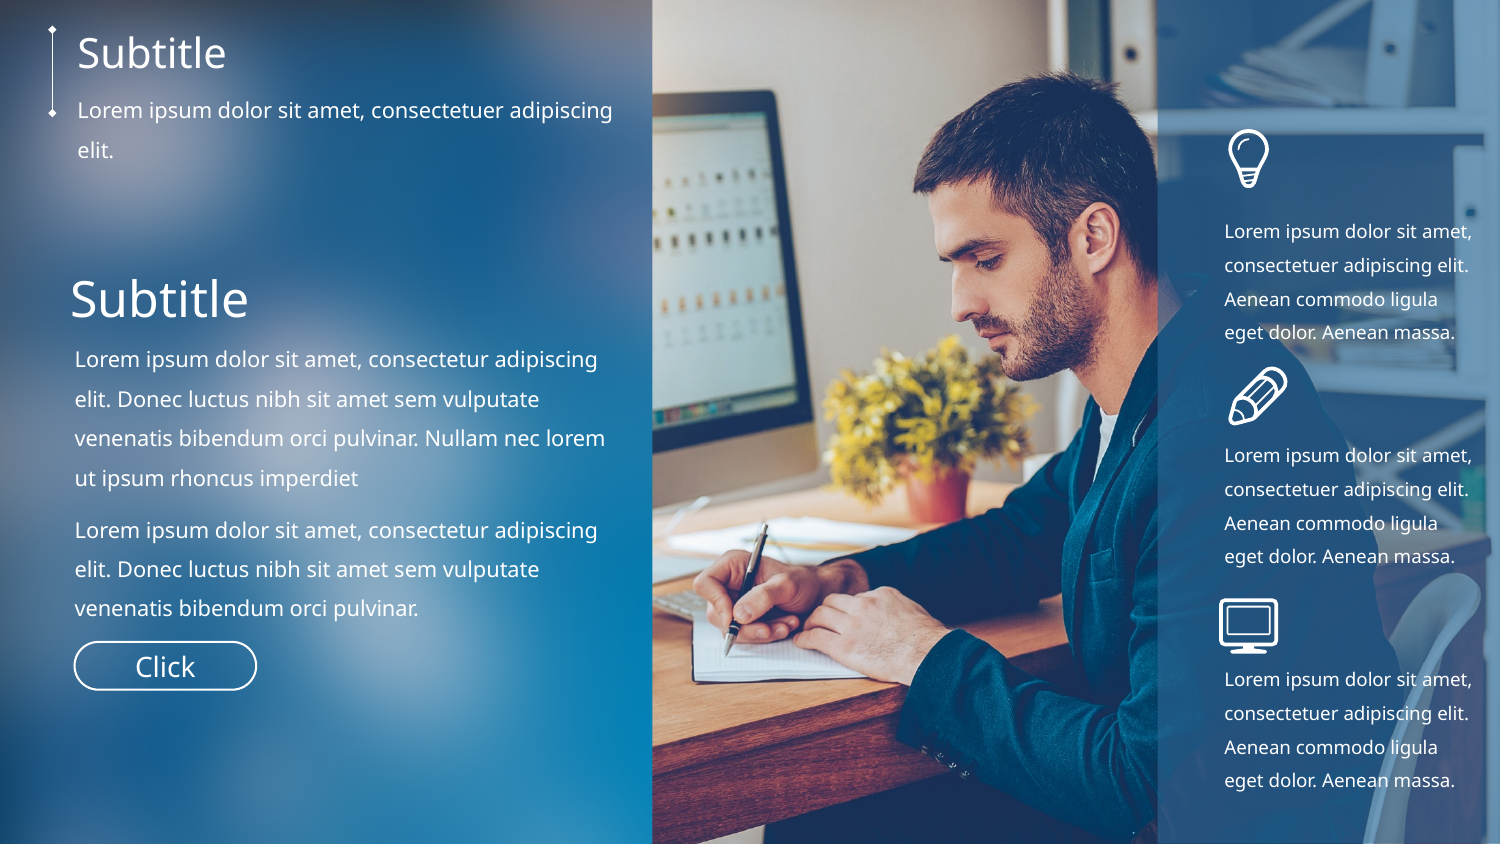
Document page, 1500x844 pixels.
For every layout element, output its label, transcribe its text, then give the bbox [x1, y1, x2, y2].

text_box Subtitle [62, 19, 459, 76]
text_box Subtitle [55, 260, 296, 335]
text_box Click [73, 640, 258, 691]
text_box Lorem ipsum dolor sit amet, consectetur adipiscing elit. Donec luctus nibh sit amet sem vulputate venenatis bibendum orci pulvinar. Nullam nec lorem ut ipsum rhoncus imperdiet [74, 325, 634, 495]
text_box Lorem ipsum dolor sit amet, consectetuer adipiscing elit. [62, 76, 652, 170]
picture [0, 0, 1500, 844]
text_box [1228, 129, 1269, 189]
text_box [1219, 598, 1279, 654]
text_box Lorem ipsum dolor sit amet, consectetur adipiscing elit. Donec luctus nibh sit amet sem vulputate venenatis bibendum orci pulvinar. [74, 495, 634, 629]
